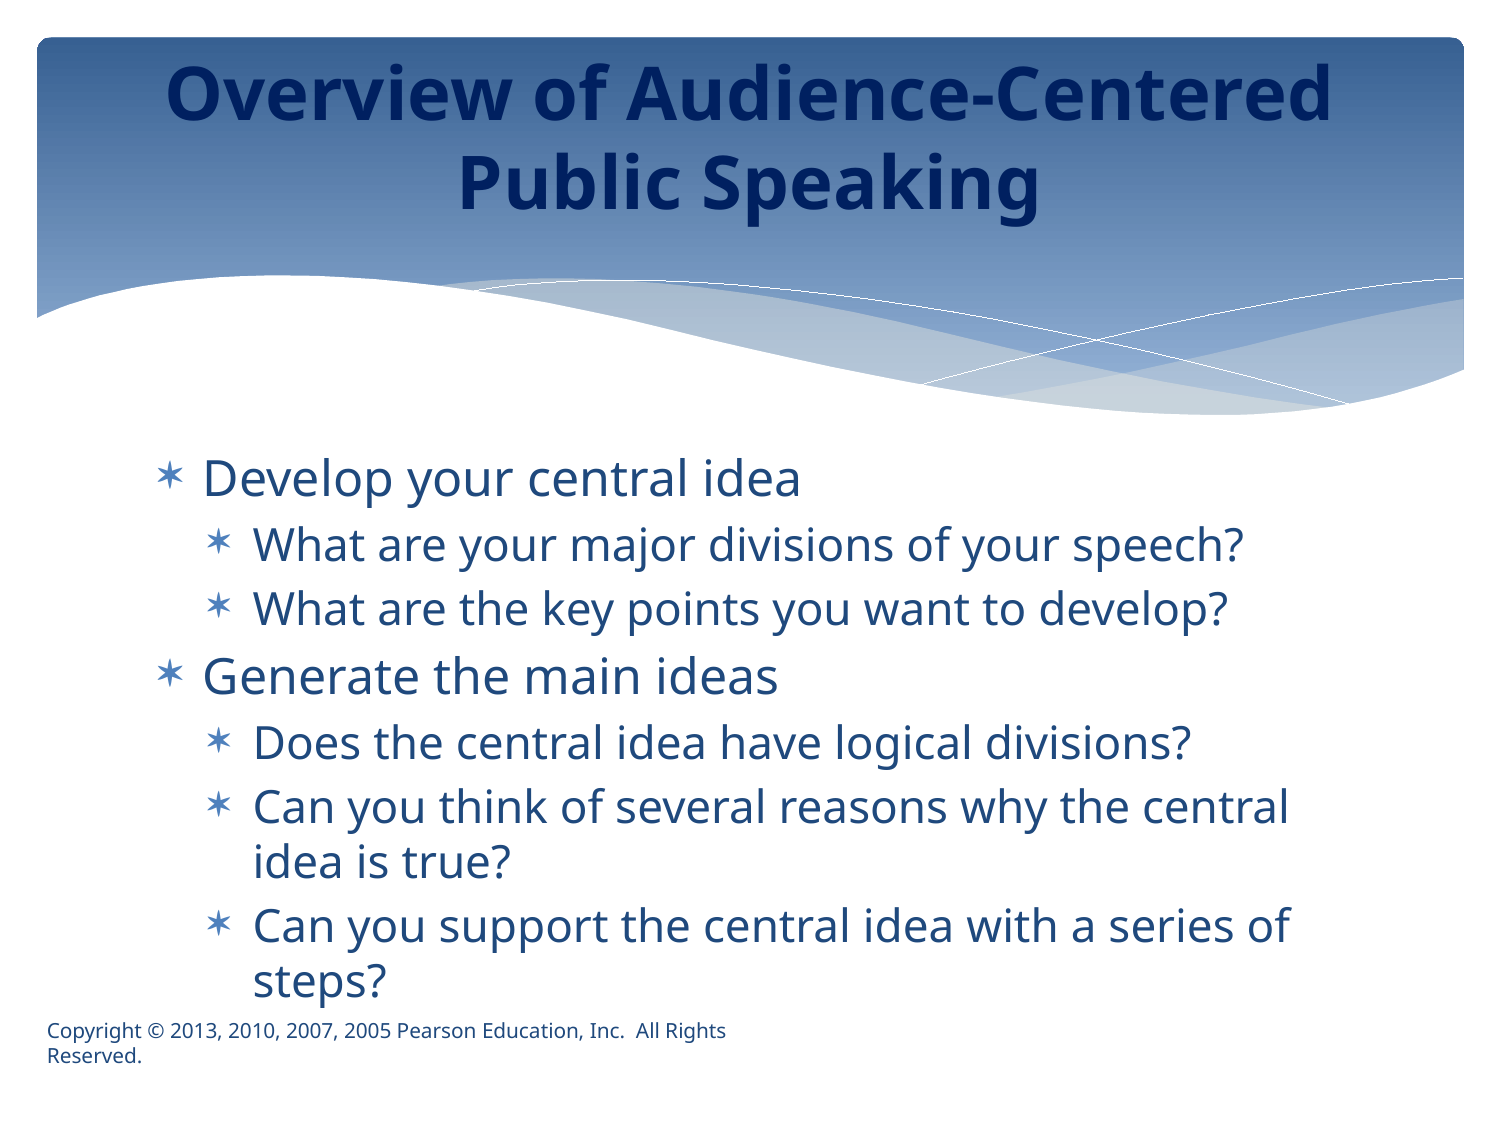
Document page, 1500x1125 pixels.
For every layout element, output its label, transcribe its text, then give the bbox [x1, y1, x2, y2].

title Overview of Audience-Centered Public Speaking [74, 37, 1426, 233]
footer Copyright © 2013, 2010, 2007, 2005 Pearson Education, Inc. All Rights Reserved. [31, 1025, 775, 1086]
list Develop your central idea What are your major divisions of your speech? What are the key points you want to develop? Generate the main ideas Does the central idea have logical divisions? Can you think of several reasons why the central idea is true? Can you support the central idea with a series of steps? [142, 438, 1359, 1006]
